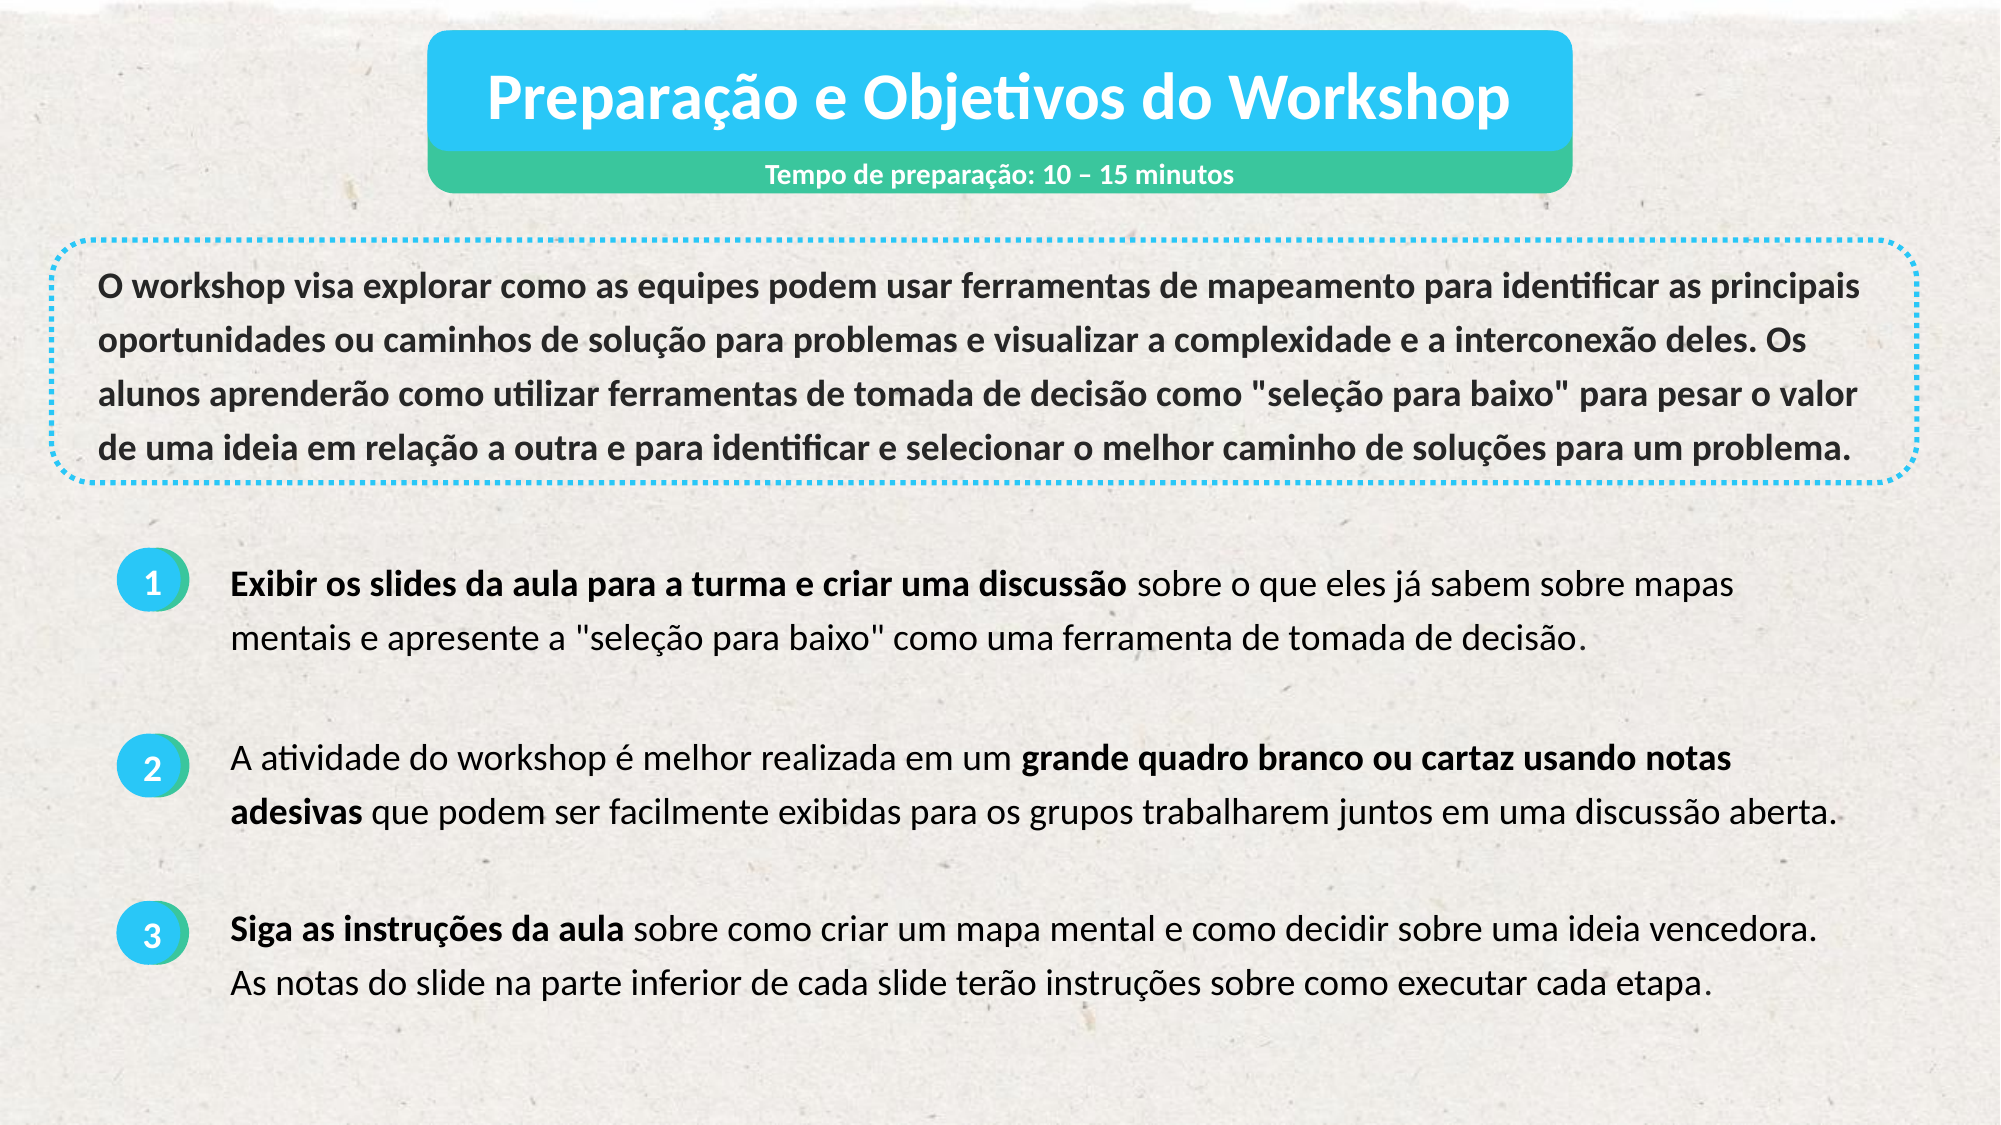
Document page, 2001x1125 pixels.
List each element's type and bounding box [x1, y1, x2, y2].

text_box [116, 541, 190, 612]
text_box [116, 894, 190, 965]
text_box [116, 727, 190, 798]
picture [0, 0, 2000, 1125]
